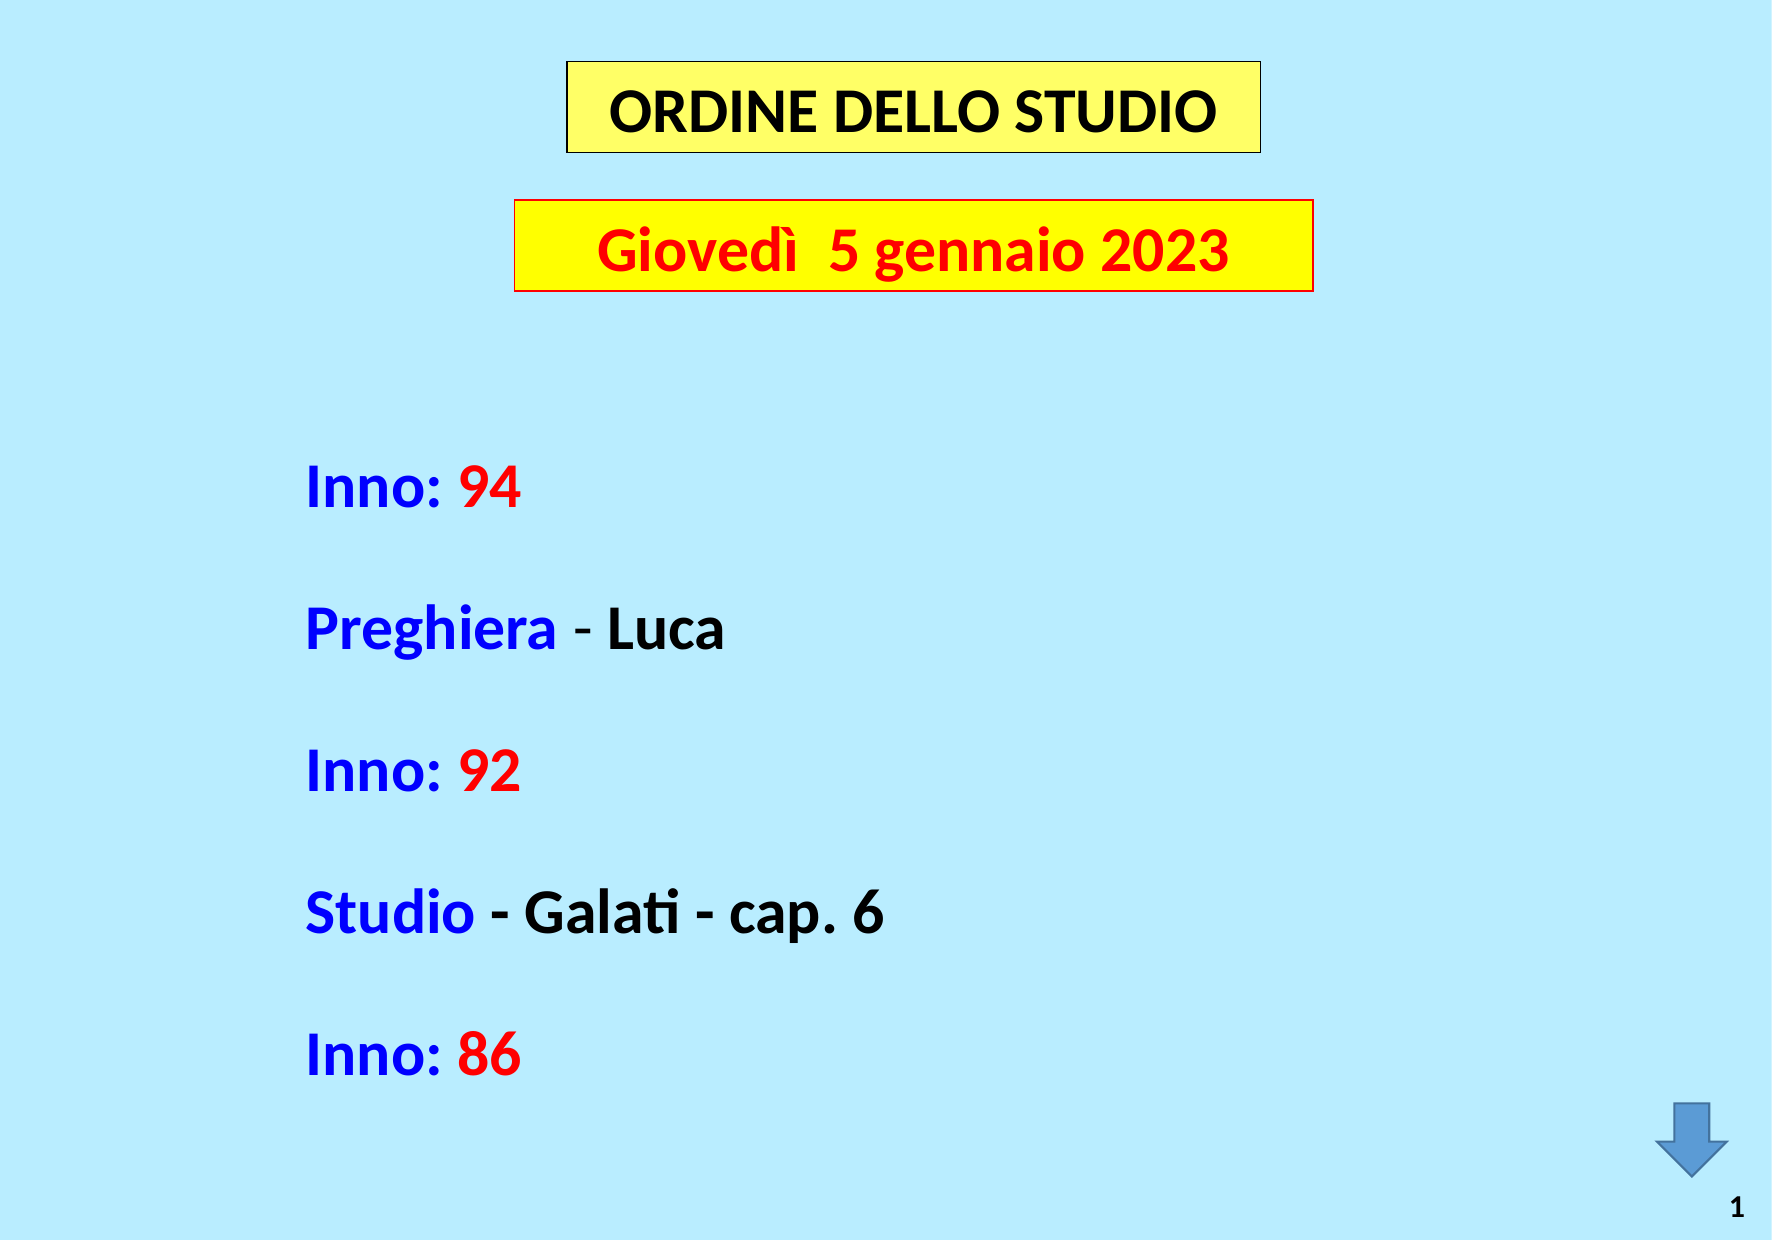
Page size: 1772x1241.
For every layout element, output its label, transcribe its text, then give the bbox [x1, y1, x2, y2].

text_box [1654, 1102, 1730, 1178]
text_box ORDINE DELLO STUDIO [566, 61, 1261, 153]
text_box Giovedì 5 gennaio 2023 [514, 200, 1313, 292]
text_box Inno: 94 Preghiera - Luca Inno: 92 Studio - Galati - cap. 6 Inno: 86 [290, 398, 1613, 1096]
slide_number 1 [1702, 1176, 1772, 1234]
